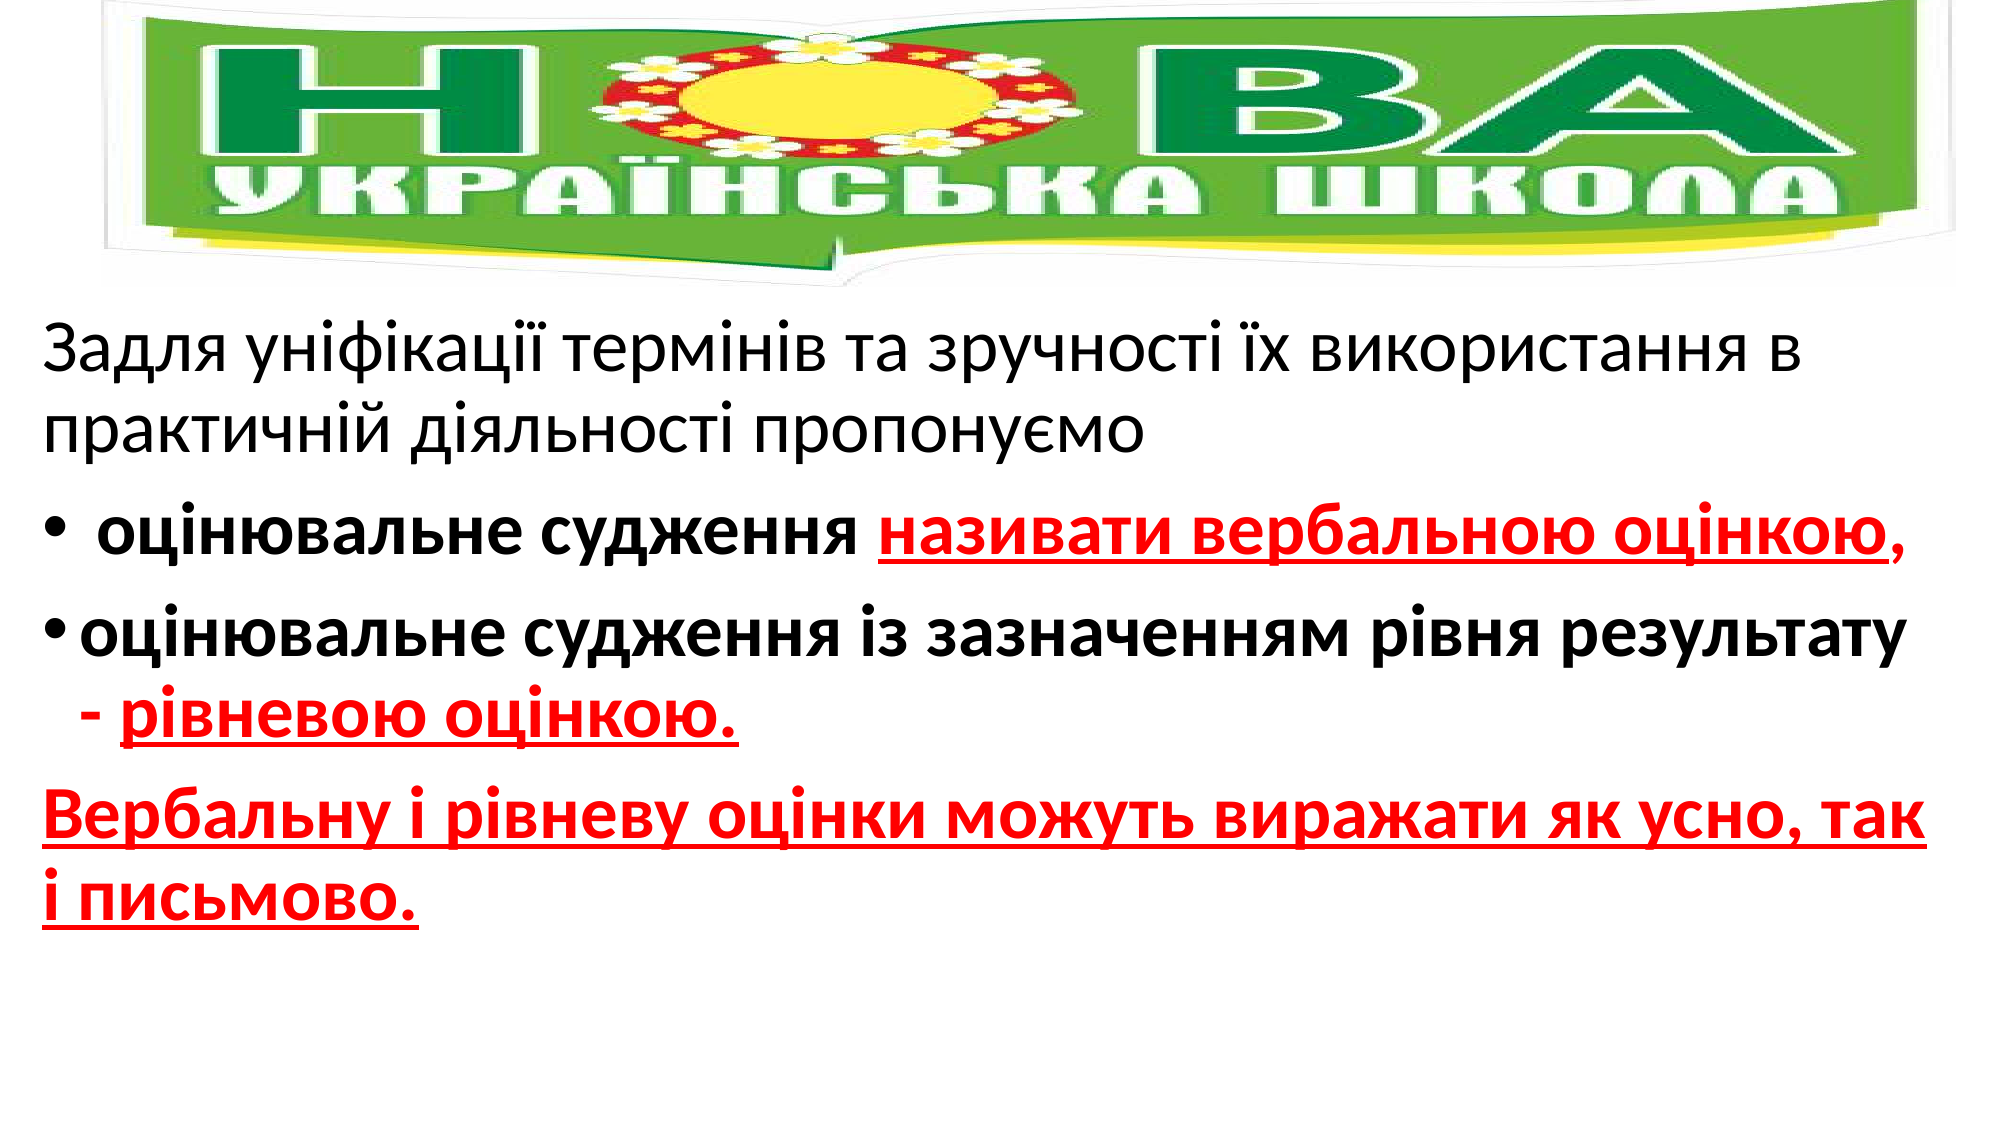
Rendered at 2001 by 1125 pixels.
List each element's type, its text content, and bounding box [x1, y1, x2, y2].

list Задля уніфікації термінів та зручності їх використання в практичній діяльності пропонуємо оцінювальне судження називати вербальною оцінкою, оцінювальне судження із зазначенням рівня результату - рівневою оцінкою. Вербальну і рівневу оцінки можуть виражати як усно, так і письмово. [27, 299, 1944, 1014]
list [101, 0, 1956, 287]
